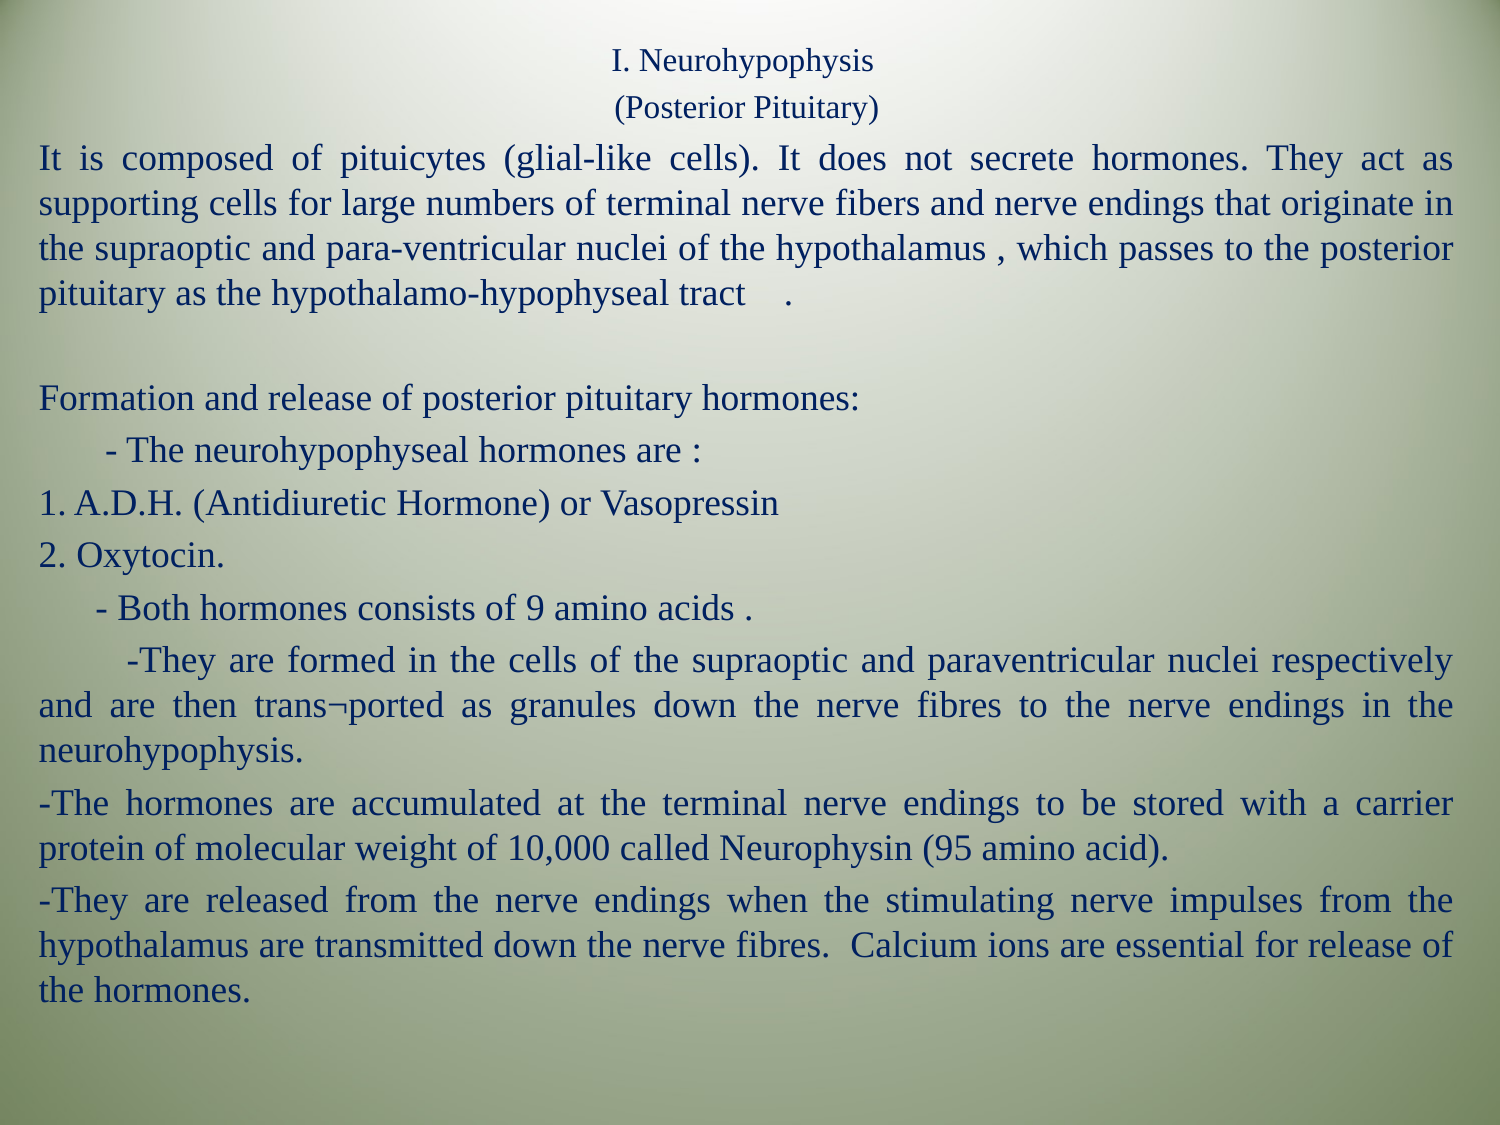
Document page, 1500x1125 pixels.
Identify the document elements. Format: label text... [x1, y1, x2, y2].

picture [0, 0, 1500, 1125]
list I. Neurohypophysis (Posterior Pituitary) It is composed of pituicytes (glial-like cells). It does not secrete hormones. They act as supporting cells for large numbers of terminal nerve fibers and nerve endings that originate in the supraoptic and para-ventricular nuclei of the hypothalamus , which passes to the posterior pituitary as the hypothalamo-hypophyseal tract . Formation and release of posterior pituitary hormones: - The neurohypophyseal hormones are : 1. A.D.H. (Antidiuretic Hormone) or Vasopressin 2. Oxytocin. - Both hormones consists of 9 amino acids . -They are formed in the cells of the supraoptic and paraventricular nuclei respectively and are then trans¬ported as granules down the nerve fibres to the nerve endings in the neurohypophysis. -The hormones are accumulated at the terminal nerve endings to be stored with a carrier protein of molecular weight of 10,000 called Neurophysin (95 amino acid). -They are released from the nerve endings when the stimulating nerve impulses from the hypothalamus are transmitted down the nerve fibres. Calcium ions are essential for release of the hormones. [17, 31, 1471, 1005]
